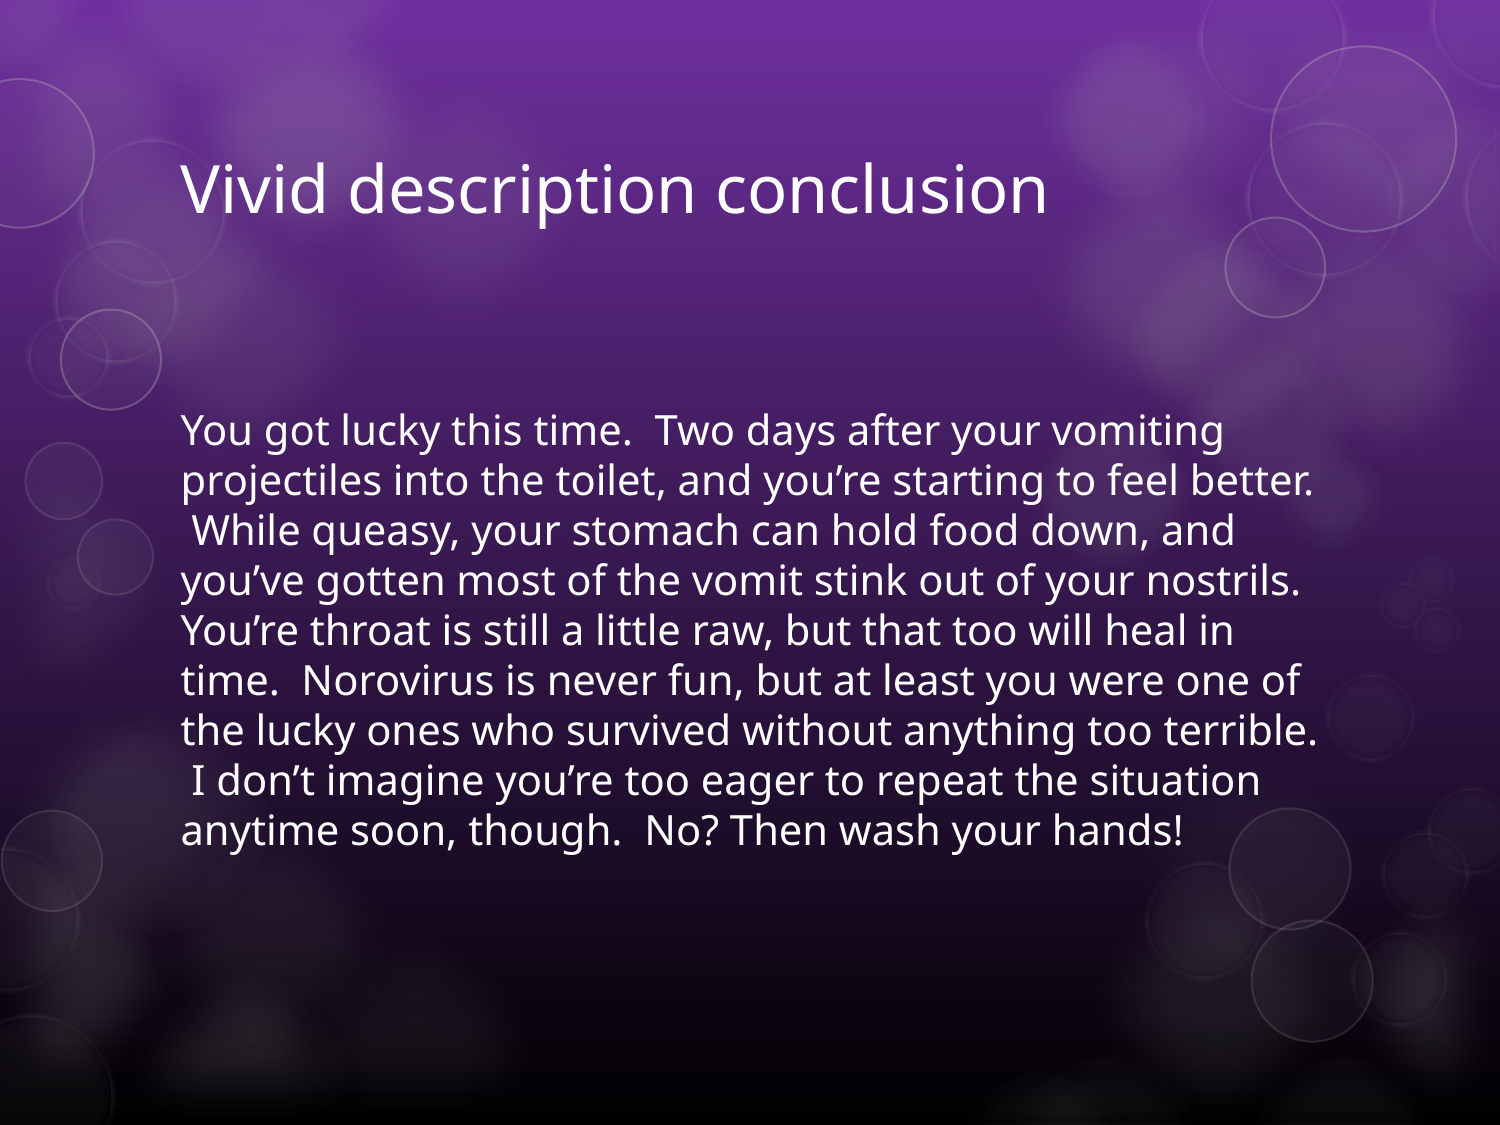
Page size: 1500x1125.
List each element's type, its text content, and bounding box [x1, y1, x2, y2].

title Vivid description conclusion [165, 110, 1335, 263]
list You got lucky this time. Two days after your vomiting projectiles into the toilet, and you’re starting to feel better. While queasy, your stomach can hold food down, and you’ve gotten most of the vomit stink out of your nostrils. You’re throat is still a little raw, but that too will heal in time. Norovirus is never fun, but at least you were one of the lucky ones who survived without anything too terrible. I don’t imagine you’re too eager to repeat the situation anytime soon, though. No? Then wash your hands! [165, 296, 1335, 962]
